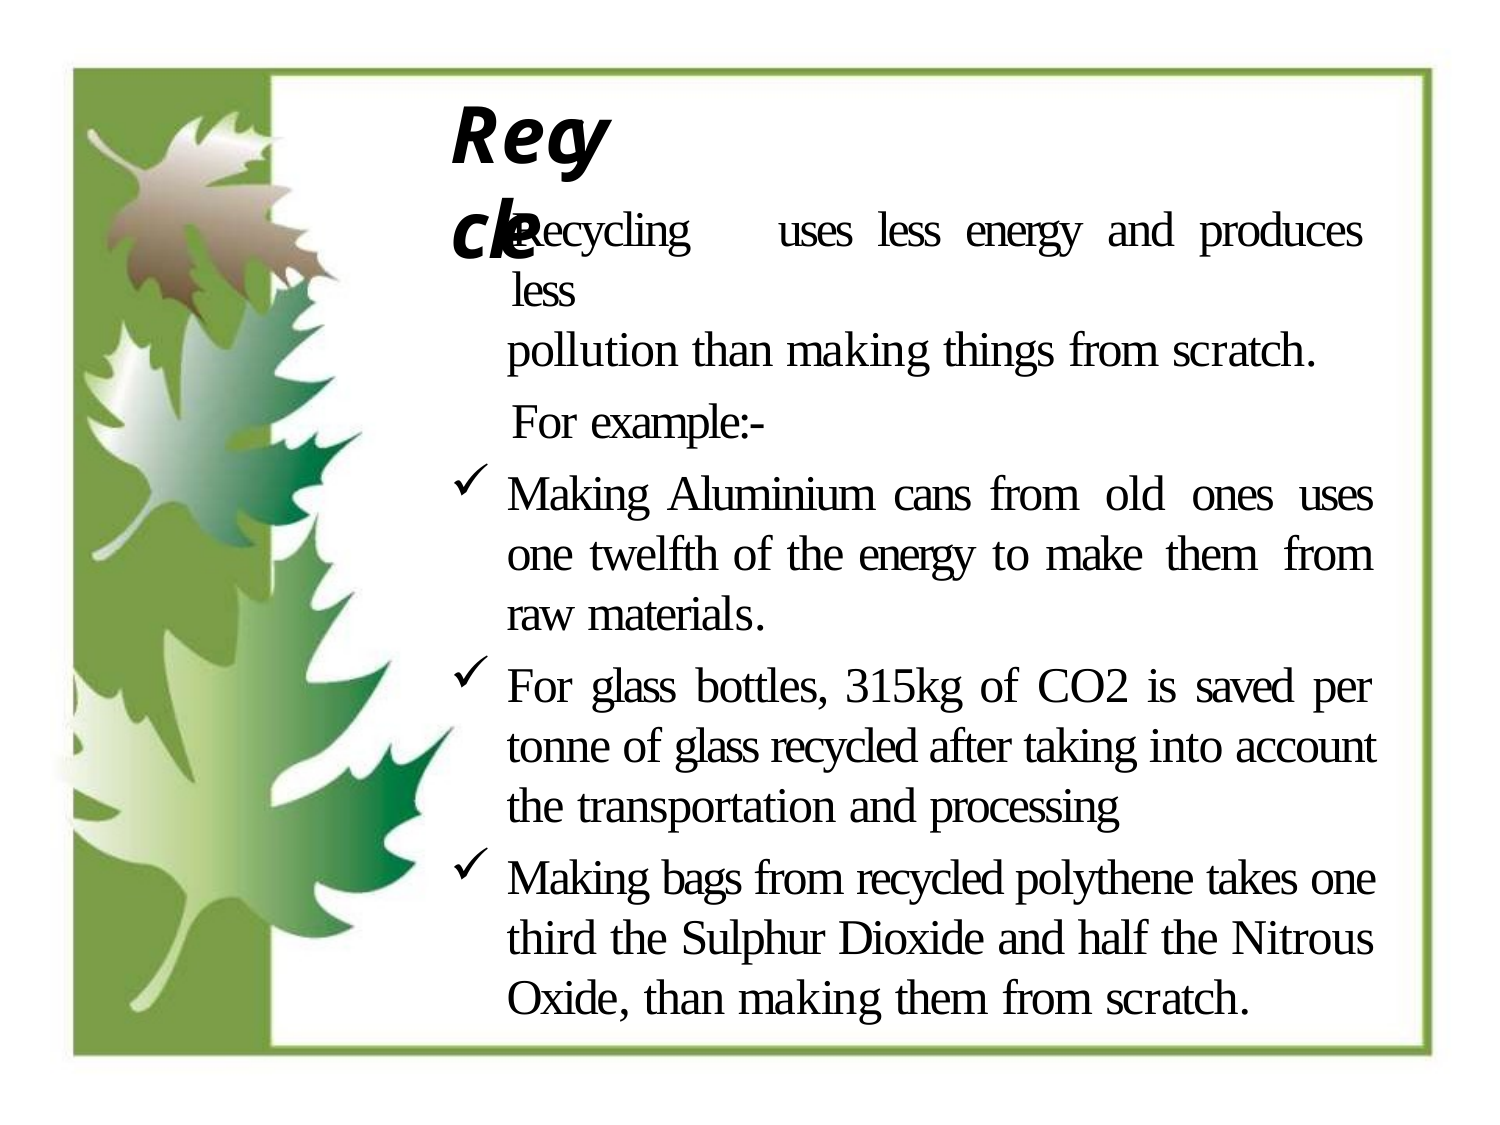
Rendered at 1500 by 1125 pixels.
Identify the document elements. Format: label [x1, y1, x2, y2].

picture [49, 48, 1452, 1077]
